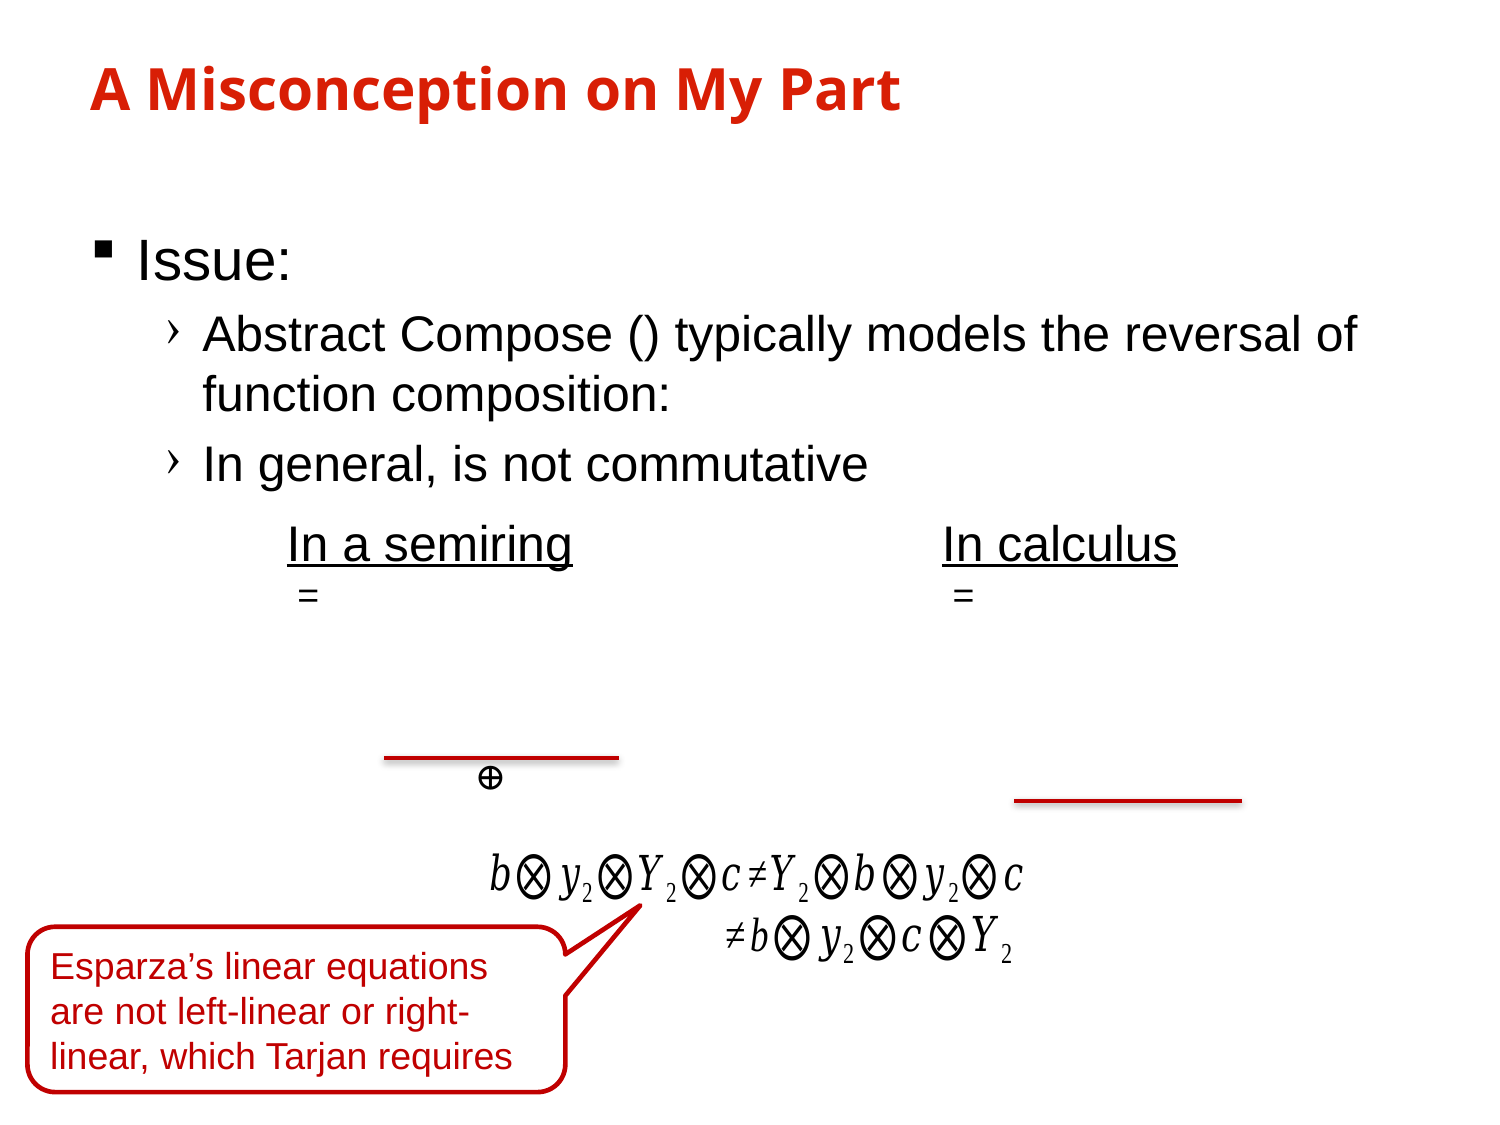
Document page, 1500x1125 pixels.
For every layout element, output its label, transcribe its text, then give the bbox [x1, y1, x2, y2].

slide_number 73 [49, 1093, 101, 1101]
title A Misconception on My Part [75, 45, 1425, 188]
text_box Esparza’s linear equations are not left-linear or right-linear, which Tarjan requires [26, 904, 641, 1093]
